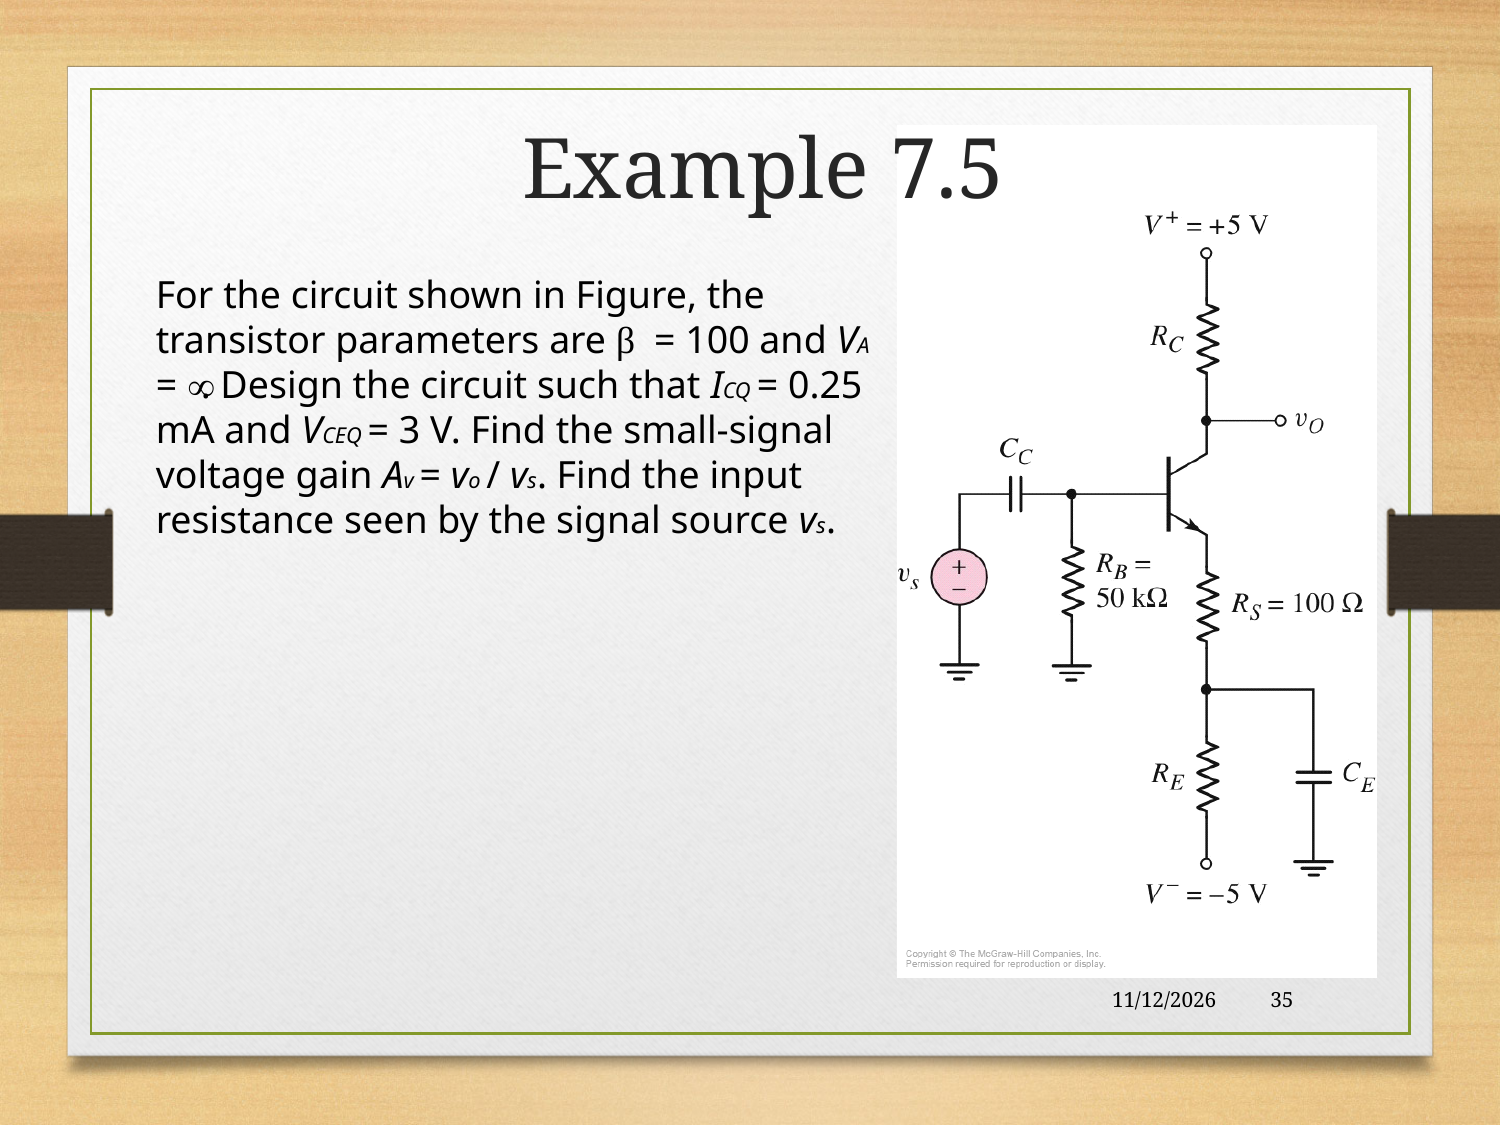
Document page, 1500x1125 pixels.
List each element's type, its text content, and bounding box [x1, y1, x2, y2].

text_box For the circuit shown in Figure, the transistor parameters are β = 100 and VA = . Design the circuit such that ICQ = 0.25 mA and VCEQ = 3 V. Find the small-signal voltage gain Av = vo / vs. Find the input resistance seen by the signal source vs. [141, 263, 891, 549]
slide_number 35 [1243, 978, 1309, 1024]
picture [0, 0, 1500, 1125]
text_box Example 7.5 [205, 94, 1321, 237]
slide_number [1042, 978, 1232, 1024]
